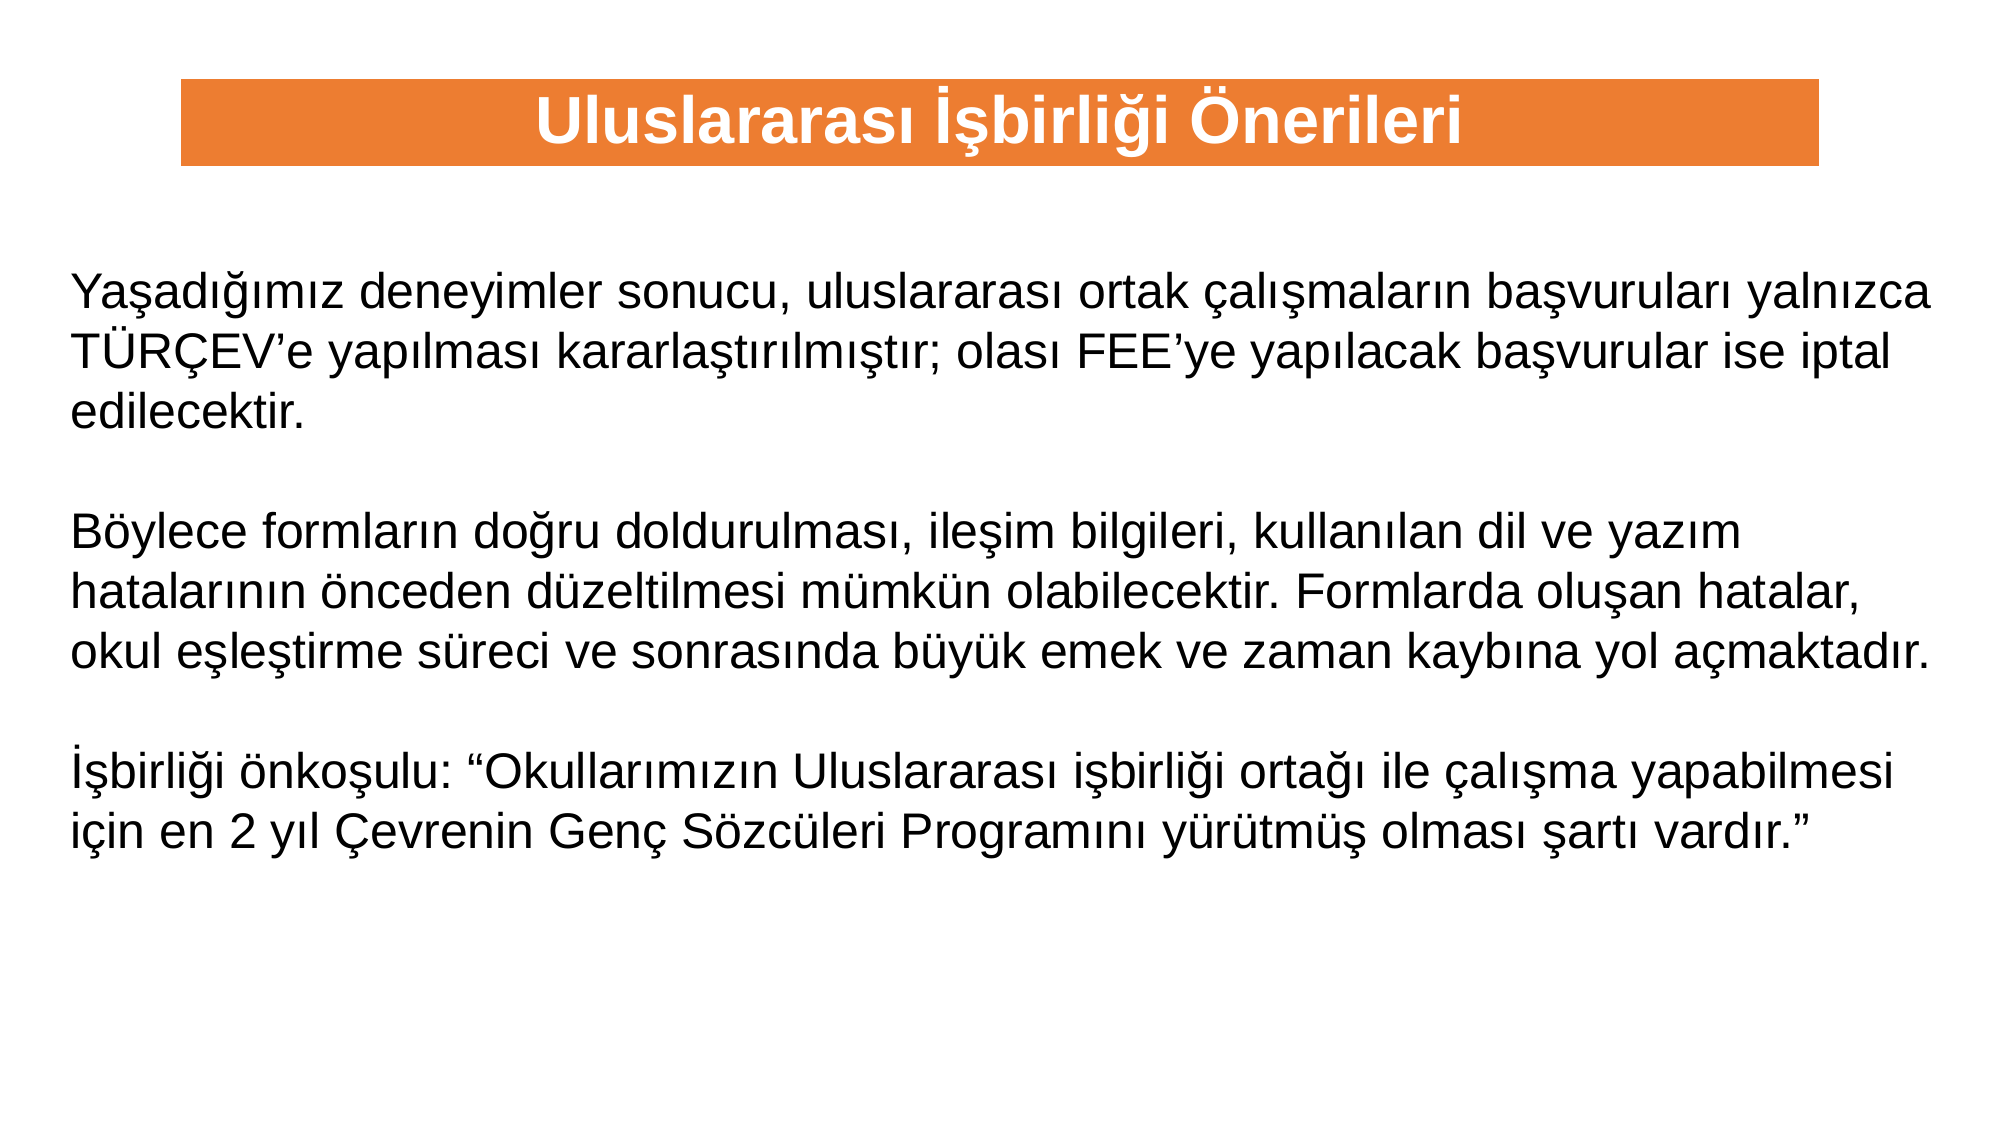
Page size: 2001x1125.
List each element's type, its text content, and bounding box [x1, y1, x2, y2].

text_box Yaşadığımız deneyimler sonucu, uluslararası ortak çalışmaların başvuruları yalnızca TÜRÇEV’e yapılması kararlaştırılmıştır; olası FEE’ye yapılacak başvurular ise iptal edilecektir. Böylece formların doğru doldurulması, ileşim bilgileri, kullanılan dil ve yazım hatalarının önceden düzeltilmesi mümkün olabilecektir. Formlarda oluşan hatalar, okul eşleştirme süreci ve sonrasında büyük emek ve zaman kaybına yol açmaktadır. İşbirliği önkoşulu: “Okullarımızın Uluslararası işbirliği ortağı ile çalışma yapabilmesi için en 2 yıl Çevrenin Genç Sözcüleri Programını yürütmüş olması şartı vardır.” [56, 251, 1966, 867]
text_box Uluslararası İşbirliği Önerileri [181, 79, 1819, 166]
